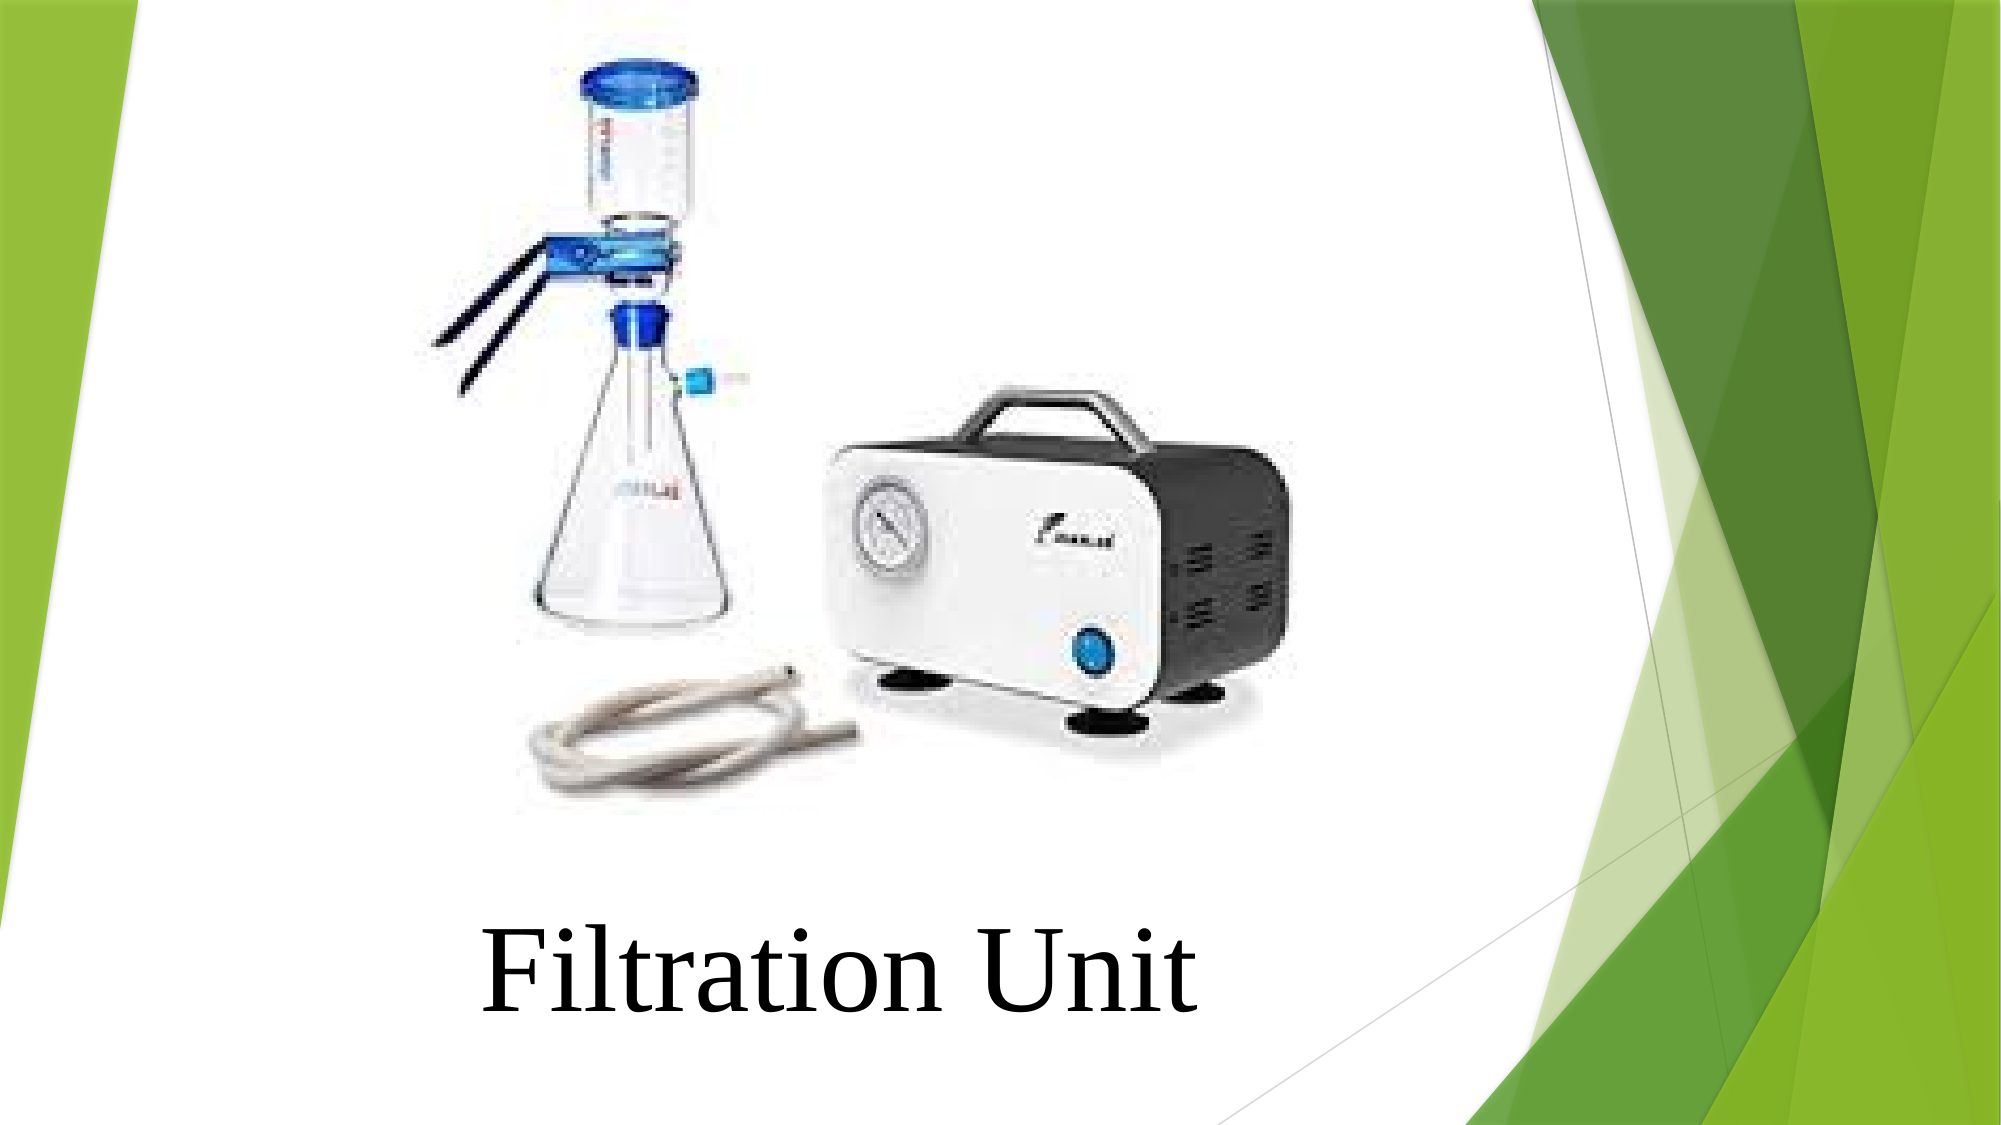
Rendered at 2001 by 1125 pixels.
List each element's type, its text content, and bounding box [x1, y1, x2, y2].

picture [278, 0, 1371, 833]
text_box Filtration Unit [464, 879, 1483, 1045]
